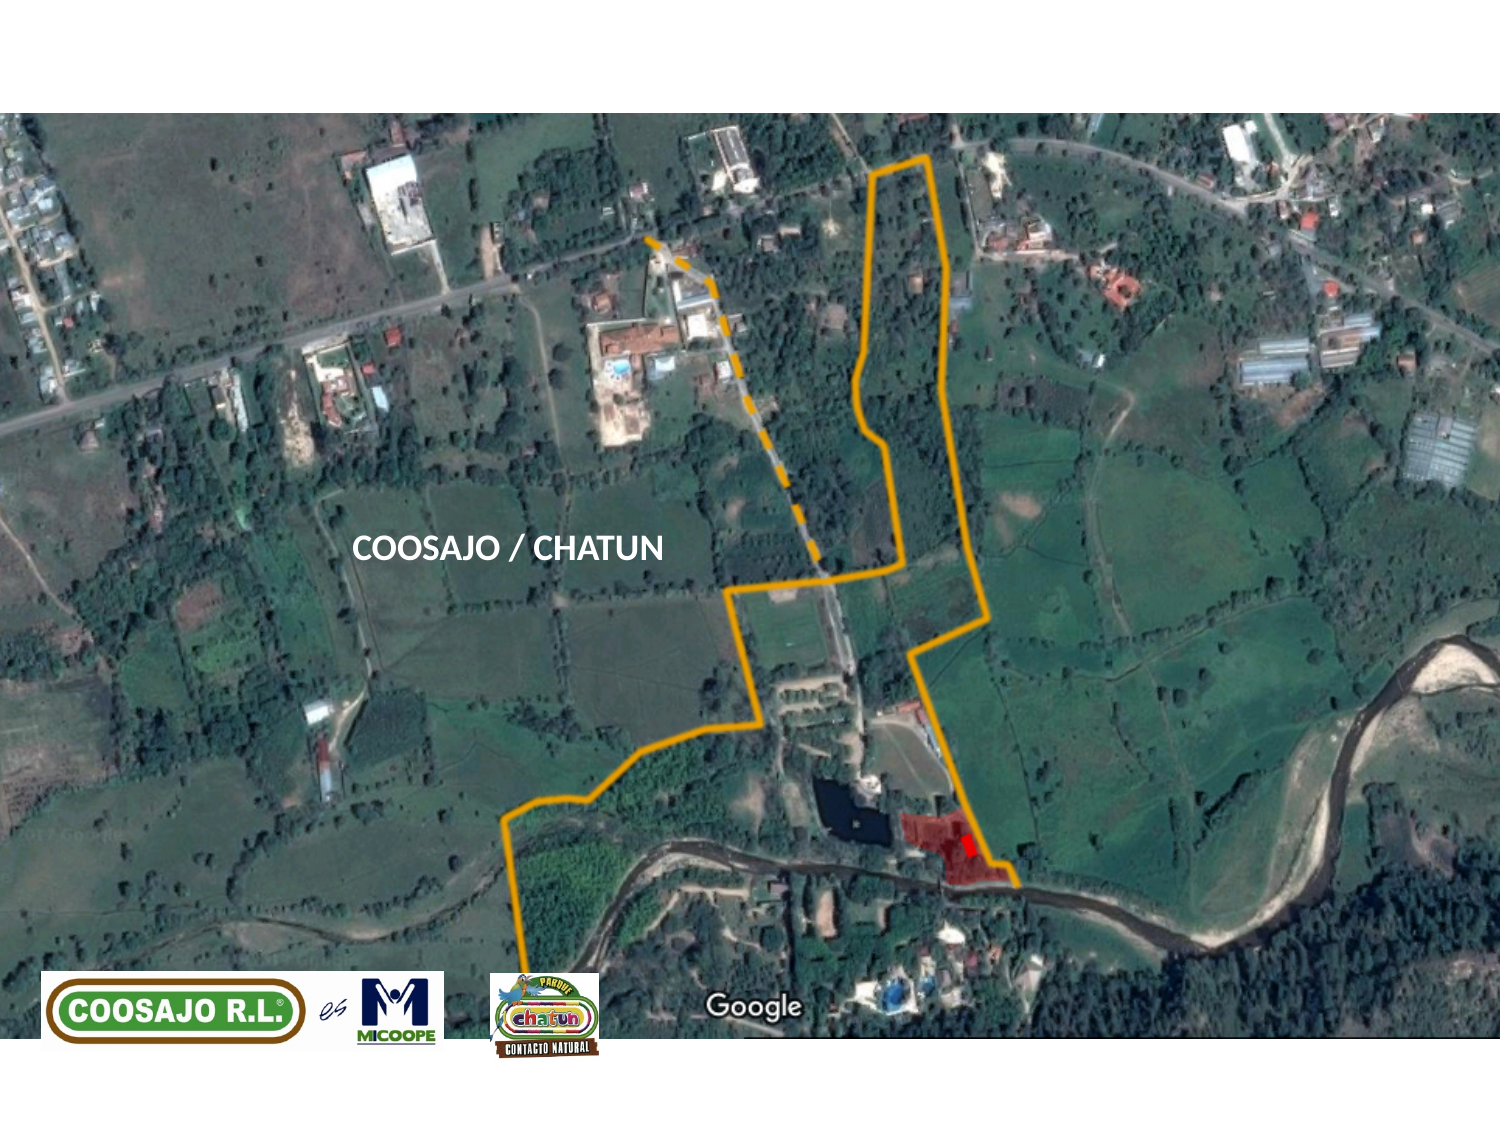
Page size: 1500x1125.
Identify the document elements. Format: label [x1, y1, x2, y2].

picture [0, 113, 1500, 1062]
